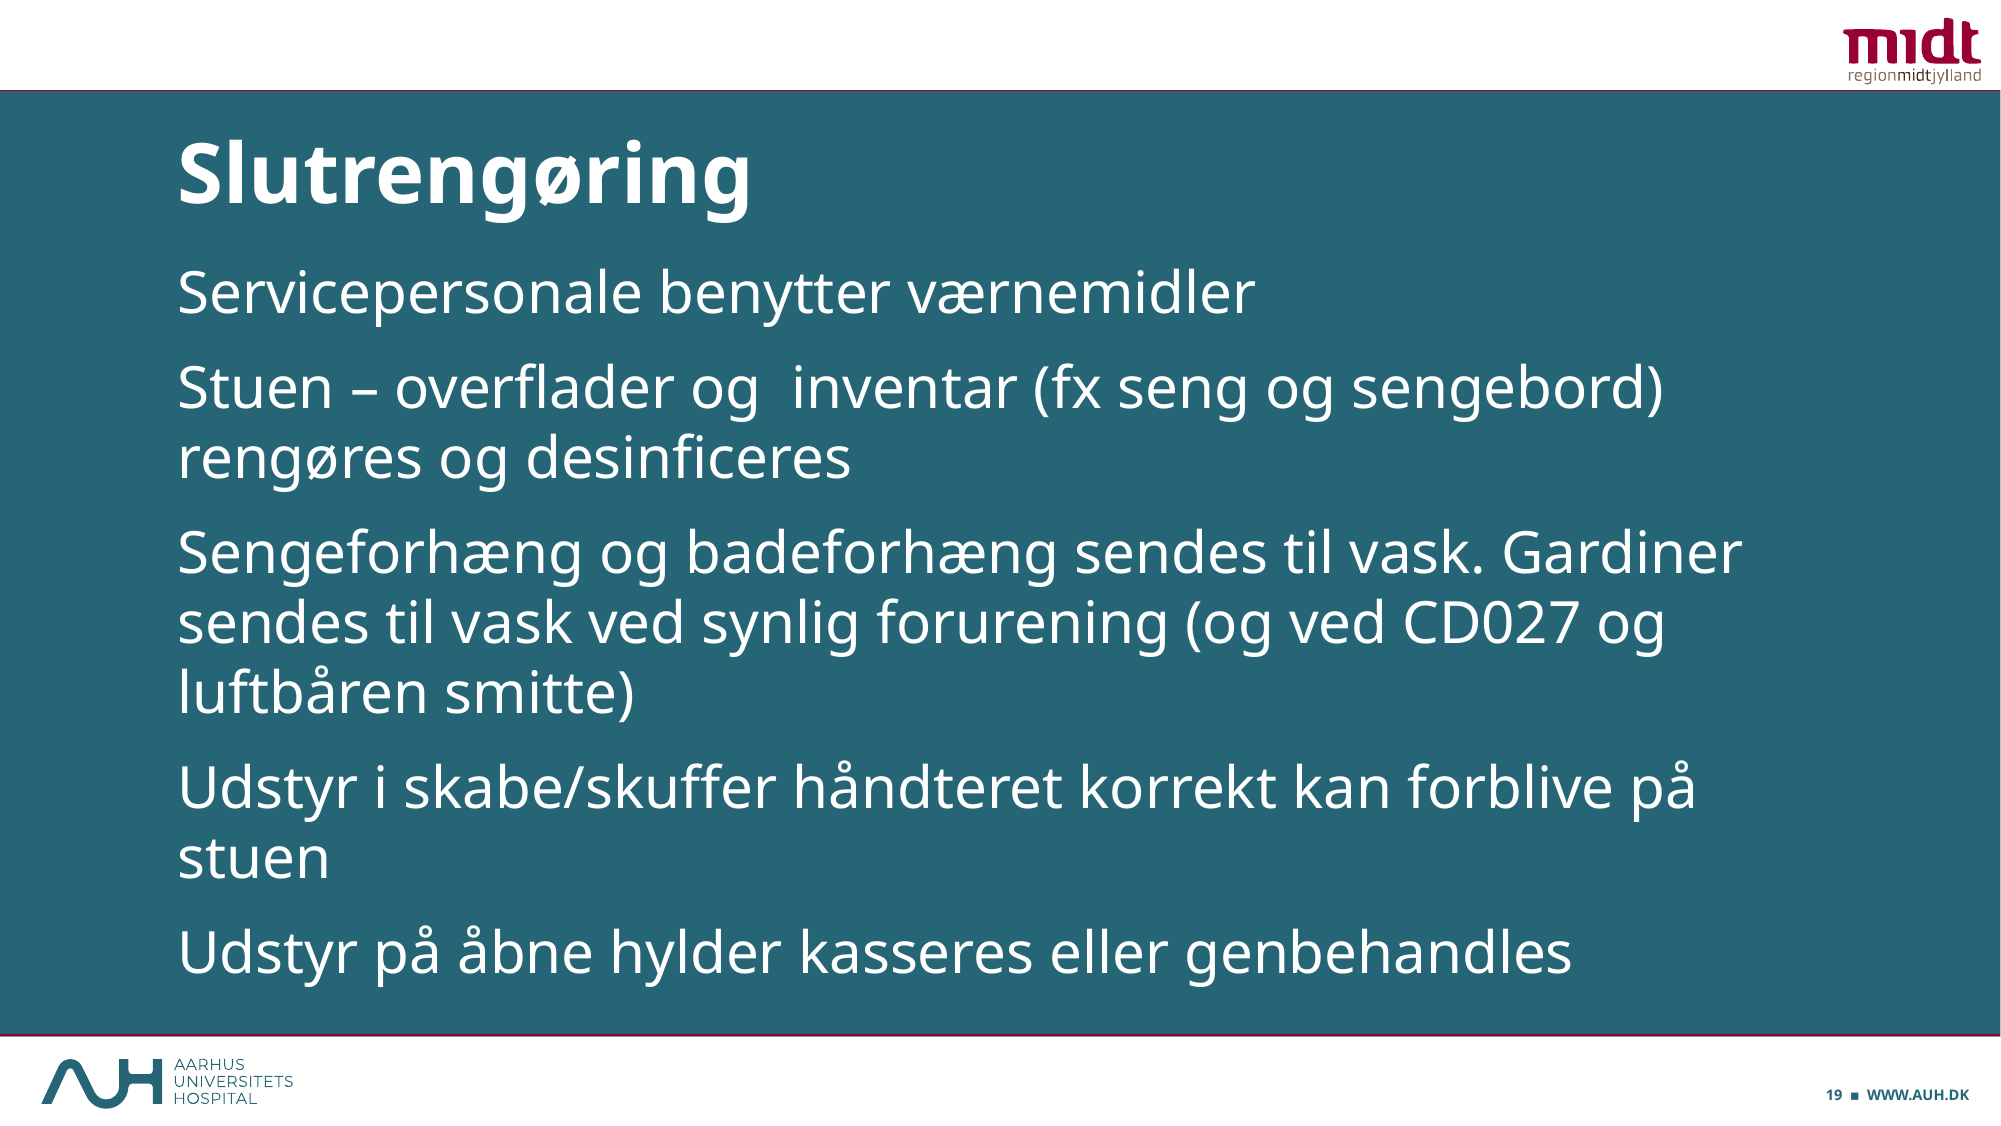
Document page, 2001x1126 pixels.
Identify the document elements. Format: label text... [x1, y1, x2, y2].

title Slutrengøring [177, 125, 1773, 221]
subtitle Servicepersonale benytter værnemidler Stuen – overflader og inventar (fx seng og sengebord) rengøres og desinficeres Sengeforhæng og badeforhæng sendes til vask. Gardiner sendes til vask ved synlig forurening (og ved CD027 og luftbåren smitte) Udstyr i skabe/skuffer håndteret korrekt kan forblive på stuen Udstyr på åbne hylder kasseres eller genbehandles [177, 221, 1773, 965]
